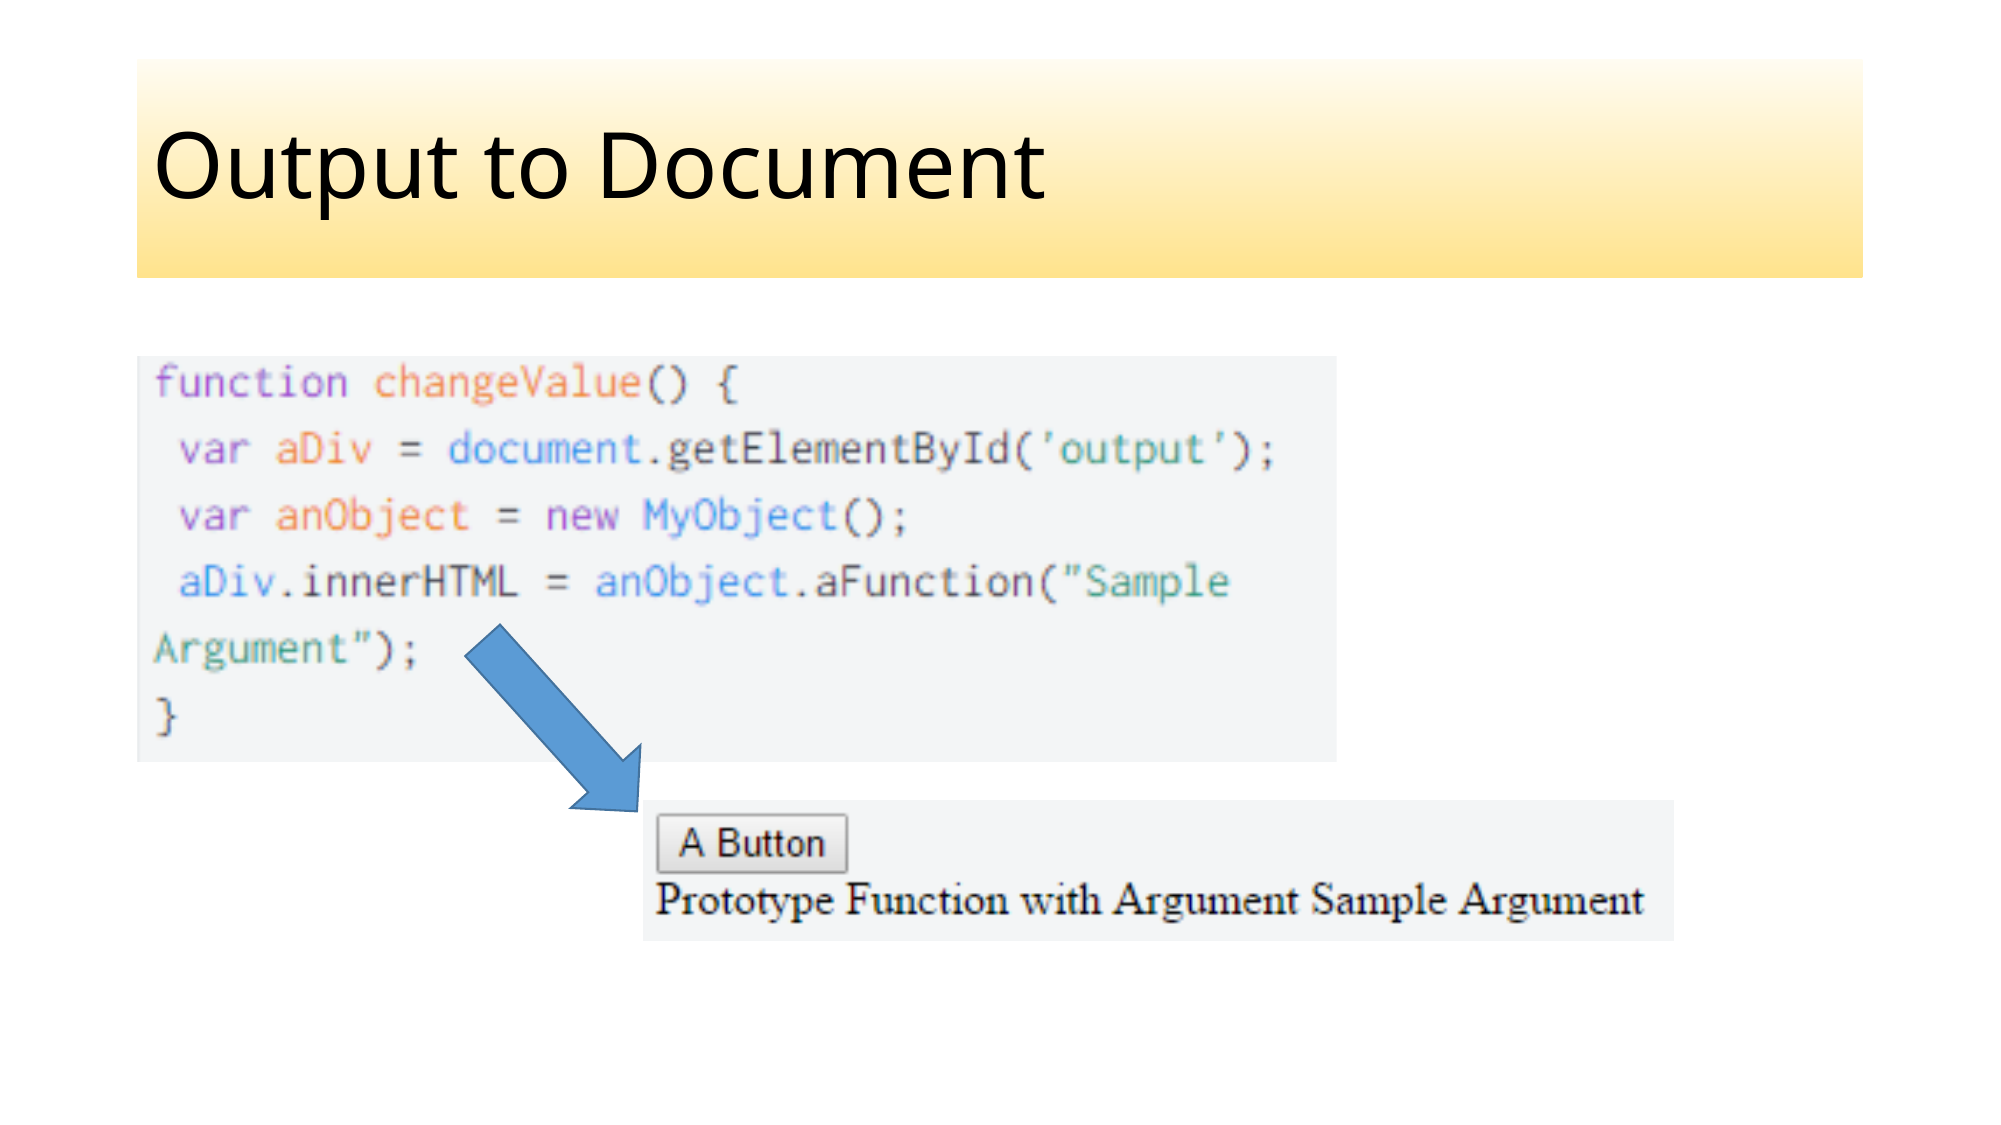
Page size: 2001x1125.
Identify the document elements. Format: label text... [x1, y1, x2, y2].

title Output to Document [137, 59, 1863, 278]
picture [137, 356, 1337, 764]
text_box [561, 764, 641, 813]
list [643, 800, 1674, 942]
